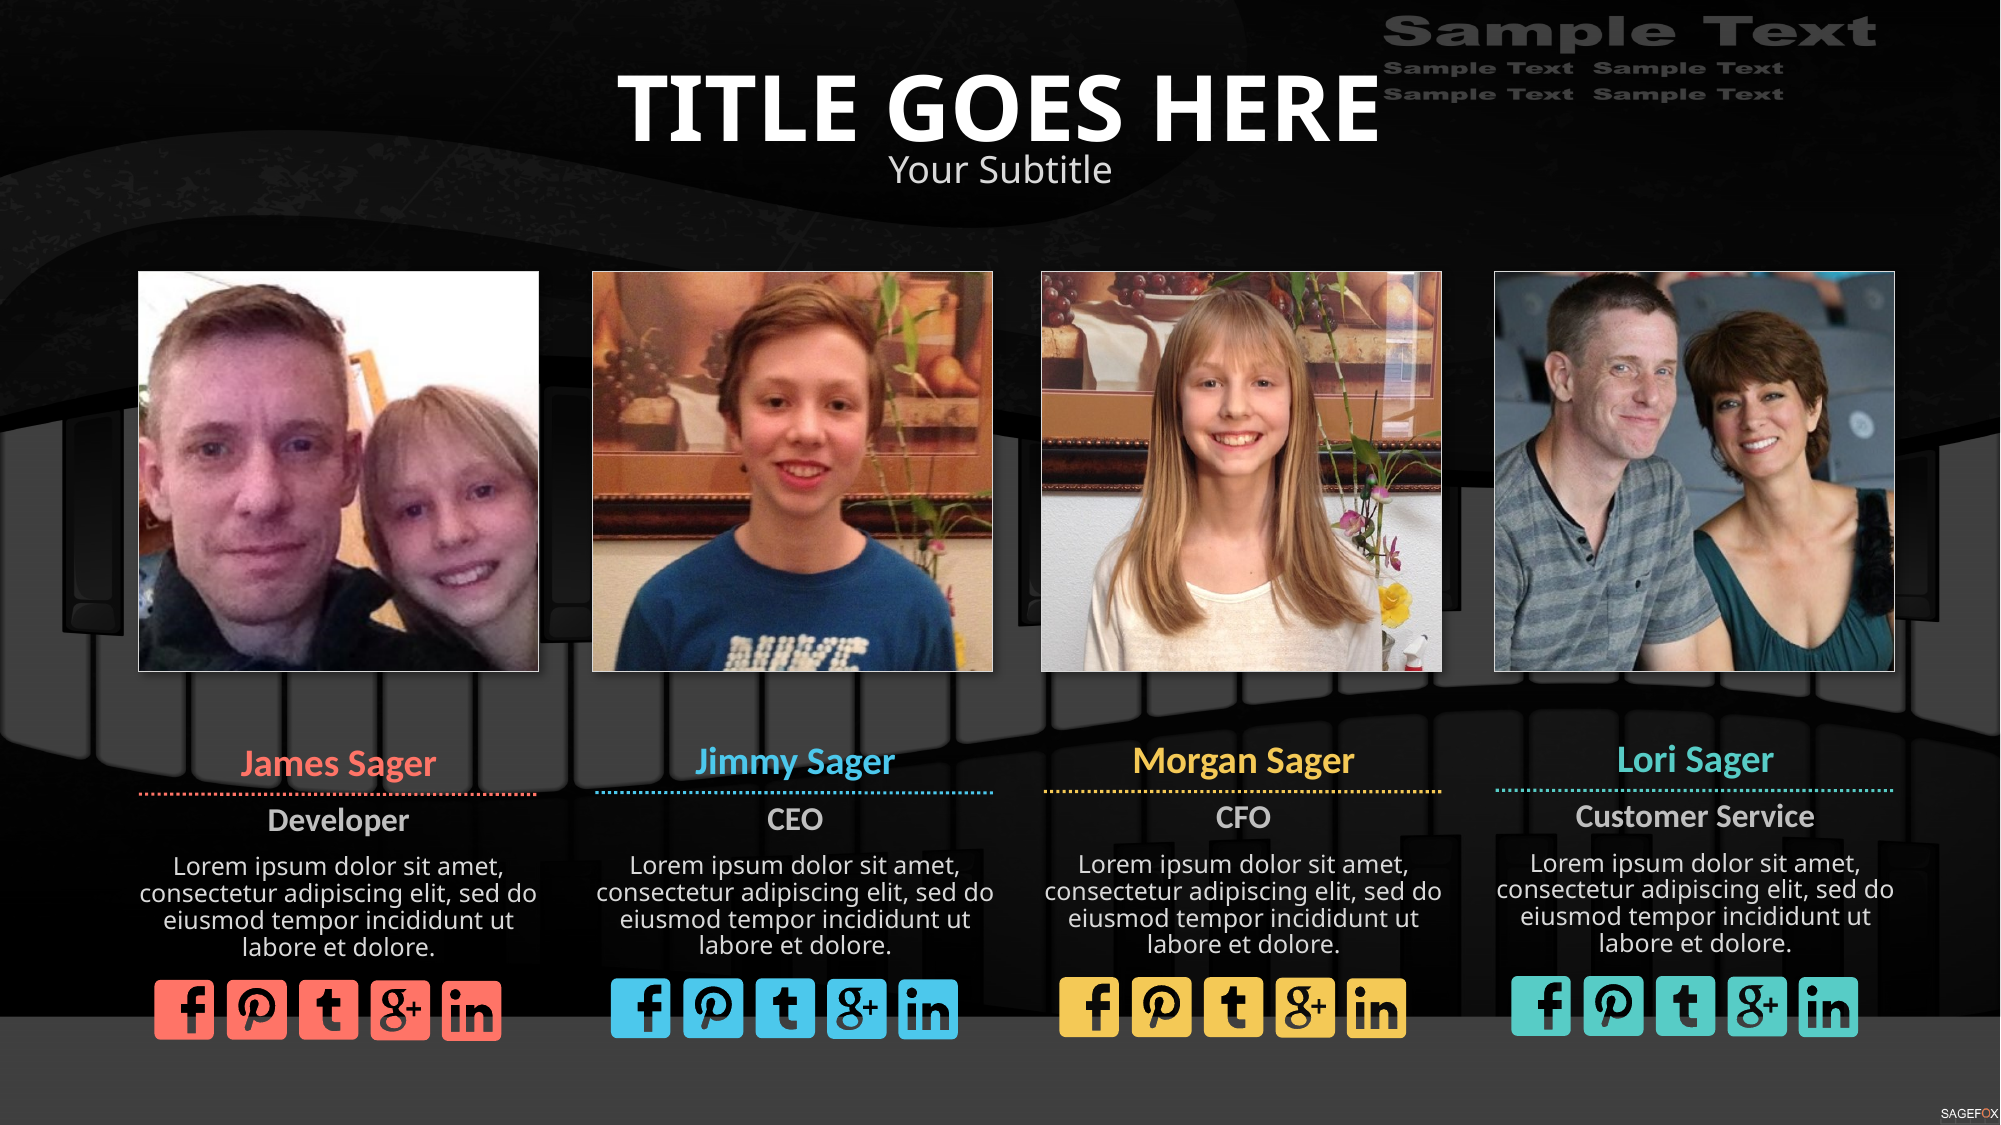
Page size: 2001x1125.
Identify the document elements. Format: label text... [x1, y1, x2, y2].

text_box [591, 270, 993, 672]
text_box Lori Sager [1520, 738, 1871, 781]
text_box Lorem ipsum dolor sit amet, consectetur adipiscing elit, sed do eiusmod tempor incididunt ut labore et dolore. [138, 854, 539, 968]
text_box James Sager [163, 742, 514, 785]
text_box [1040, 270, 1442, 672]
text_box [154, 979, 502, 1041]
text_box Lorem ipsum dolor sit amet, consectetur adipiscing elit, sed do eiusmod tempor incididunt ut labore et dolore. [595, 852, 996, 966]
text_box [1059, 977, 1407, 1039]
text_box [610, 978, 958, 1040]
text_box Lorem ipsum dolor sit amet, consectetur adipiscing elit, sed do eiusmod tempor incididunt ut labore et dolore. [1495, 850, 1896, 964]
text_box CEO [620, 798, 971, 841]
text_box [1494, 271, 1896, 673]
text_box Customer Service [1520, 796, 1871, 839]
text_box Lorem ipsum dolor sit amet, consectetur adipiscing elit, sed do eiusmod tempor incididunt ut labore et dolore. [1043, 851, 1444, 965]
text_box [138, 270, 540, 672]
text_box Jimmy Sager [620, 740, 971, 784]
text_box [548, 42, 1452, 199]
text_box CFO [1068, 797, 1419, 840]
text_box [1511, 976, 1859, 1038]
text_box Developer [163, 799, 514, 842]
picture [0, 0, 2001, 1125]
text_box Morgan Sager [1068, 739, 1419, 782]
